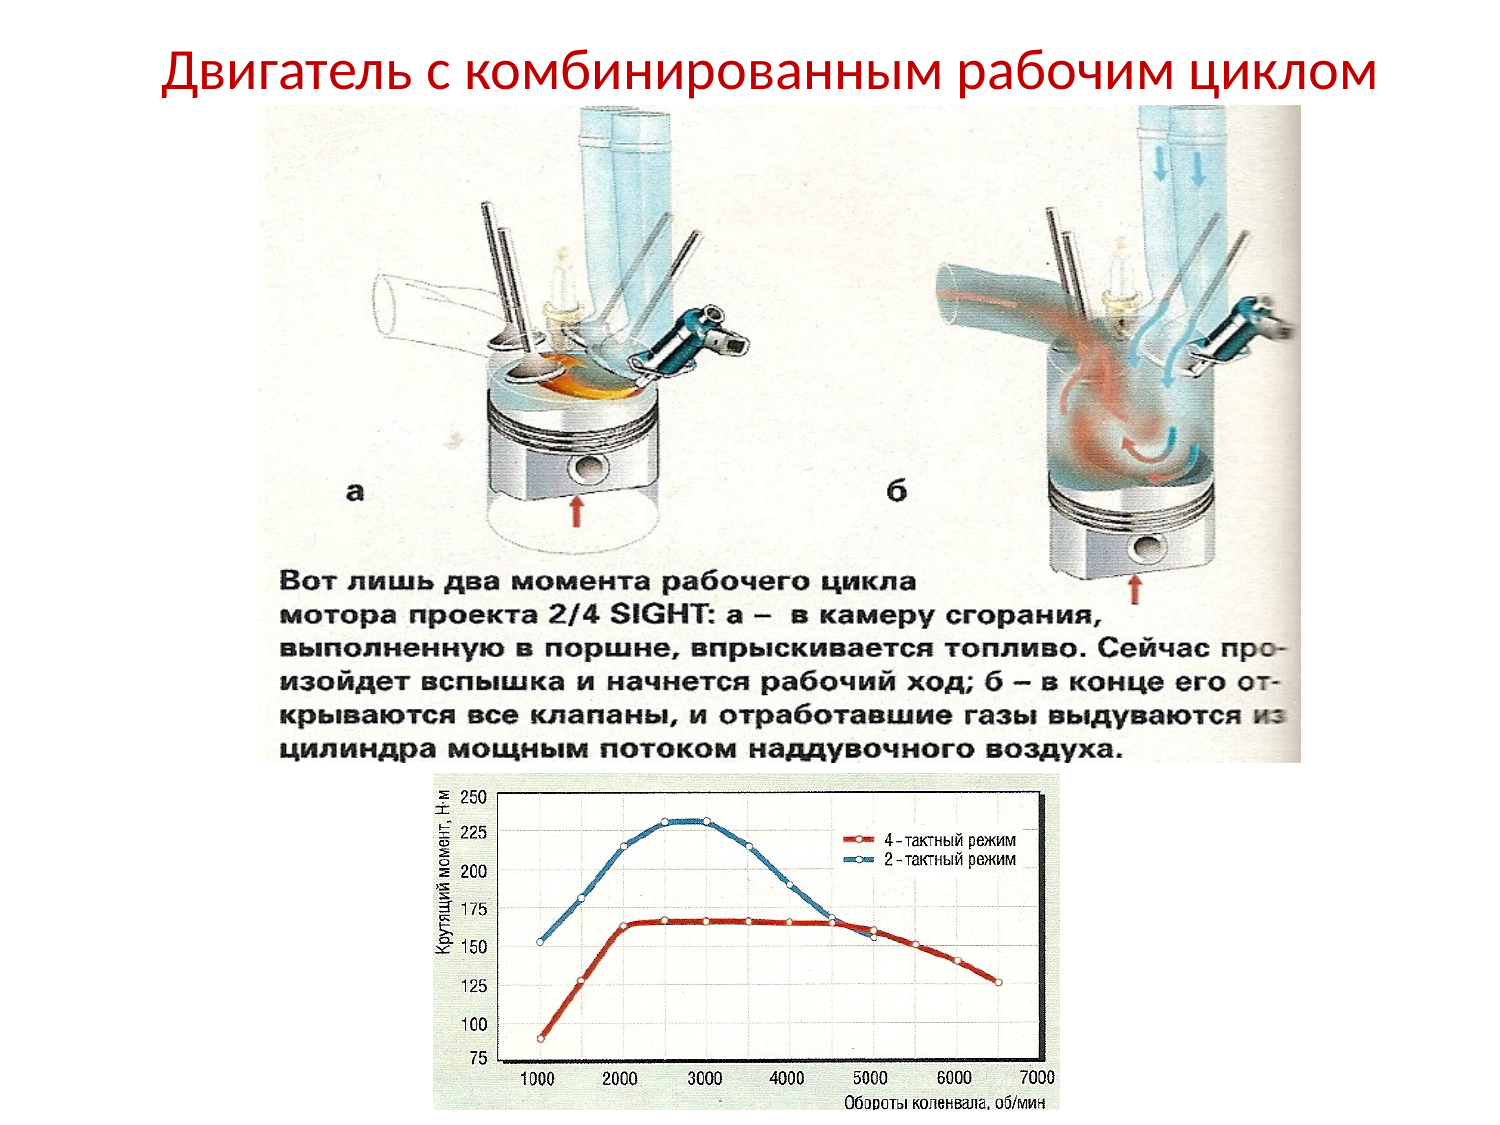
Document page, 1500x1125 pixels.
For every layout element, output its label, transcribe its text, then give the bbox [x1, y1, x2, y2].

picture [433, 773, 1060, 1110]
text_box Двигатель с комбинированным рабочим циклом [146, 23, 1394, 109]
picture [257, 105, 1302, 763]
